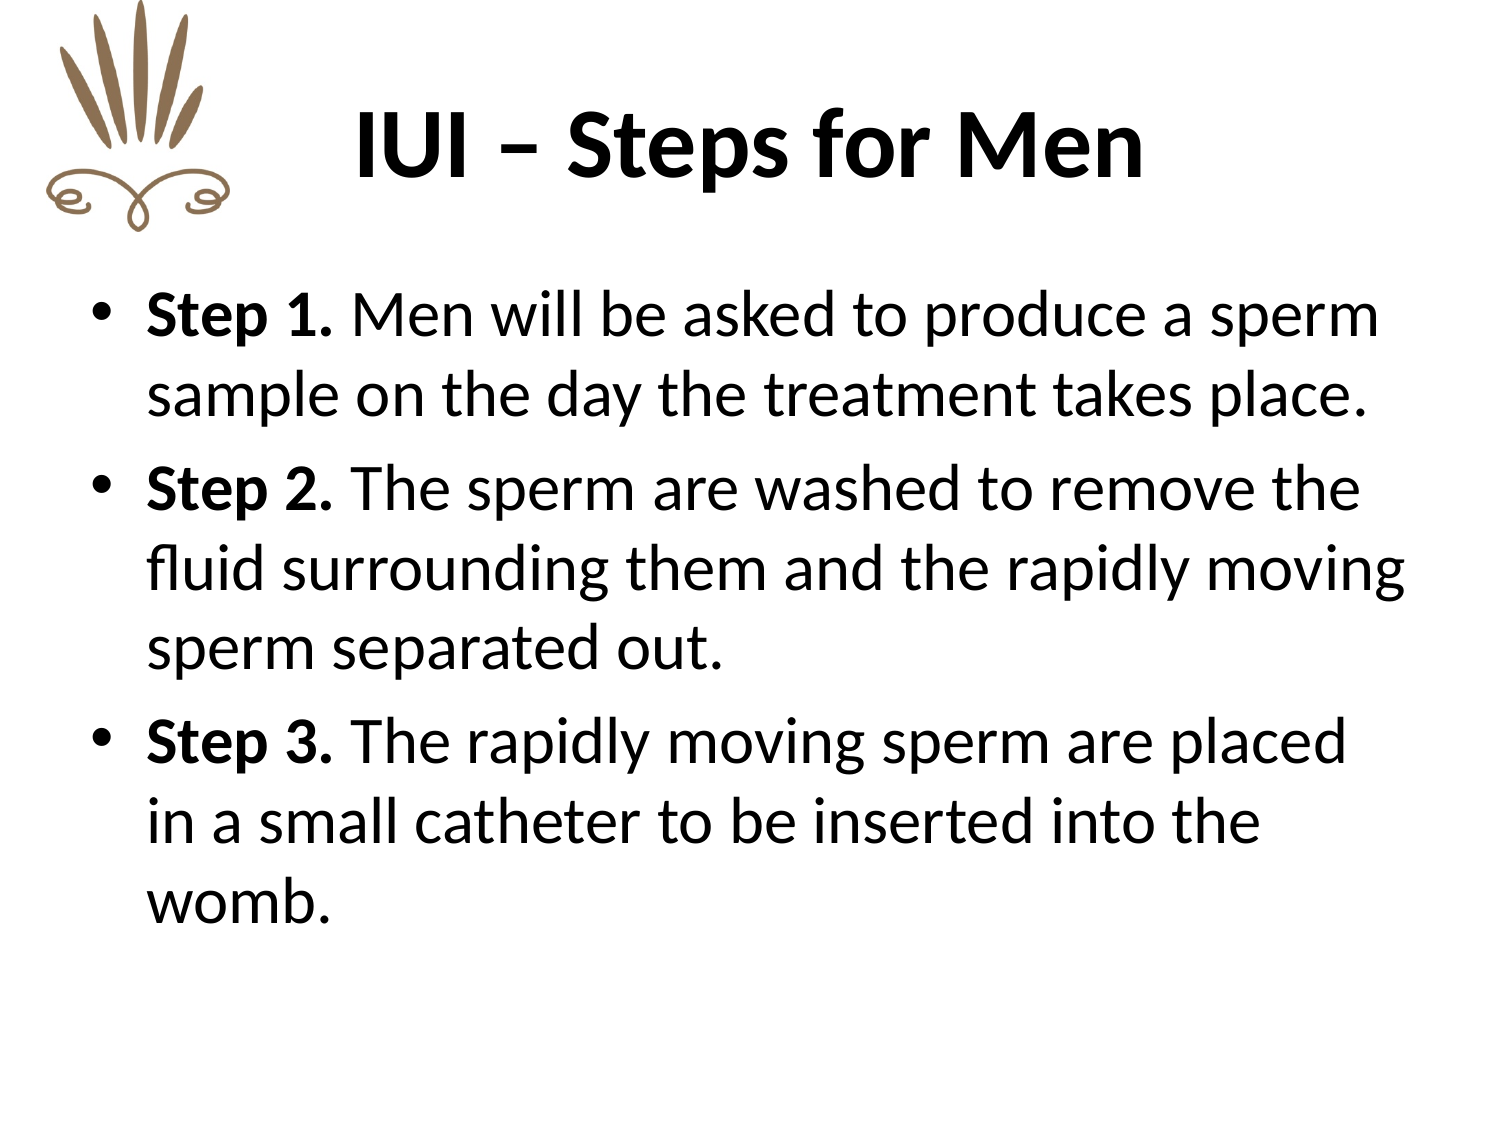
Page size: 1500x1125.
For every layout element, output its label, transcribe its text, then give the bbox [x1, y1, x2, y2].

list Step 1. Men will be asked to produce a sperm sample on the day the treatment takes place. Step 2. The sperm are washed to remove the fluid surrounding them and the rapidly moving sperm separated out. Step 3. The rapidly moving sperm are placed in a small catheter to be inserted into the womb. [75, 262, 1425, 1005]
picture [46, 0, 231, 232]
text_box IUI – Steps for Men [234, 70, 1313, 205]
